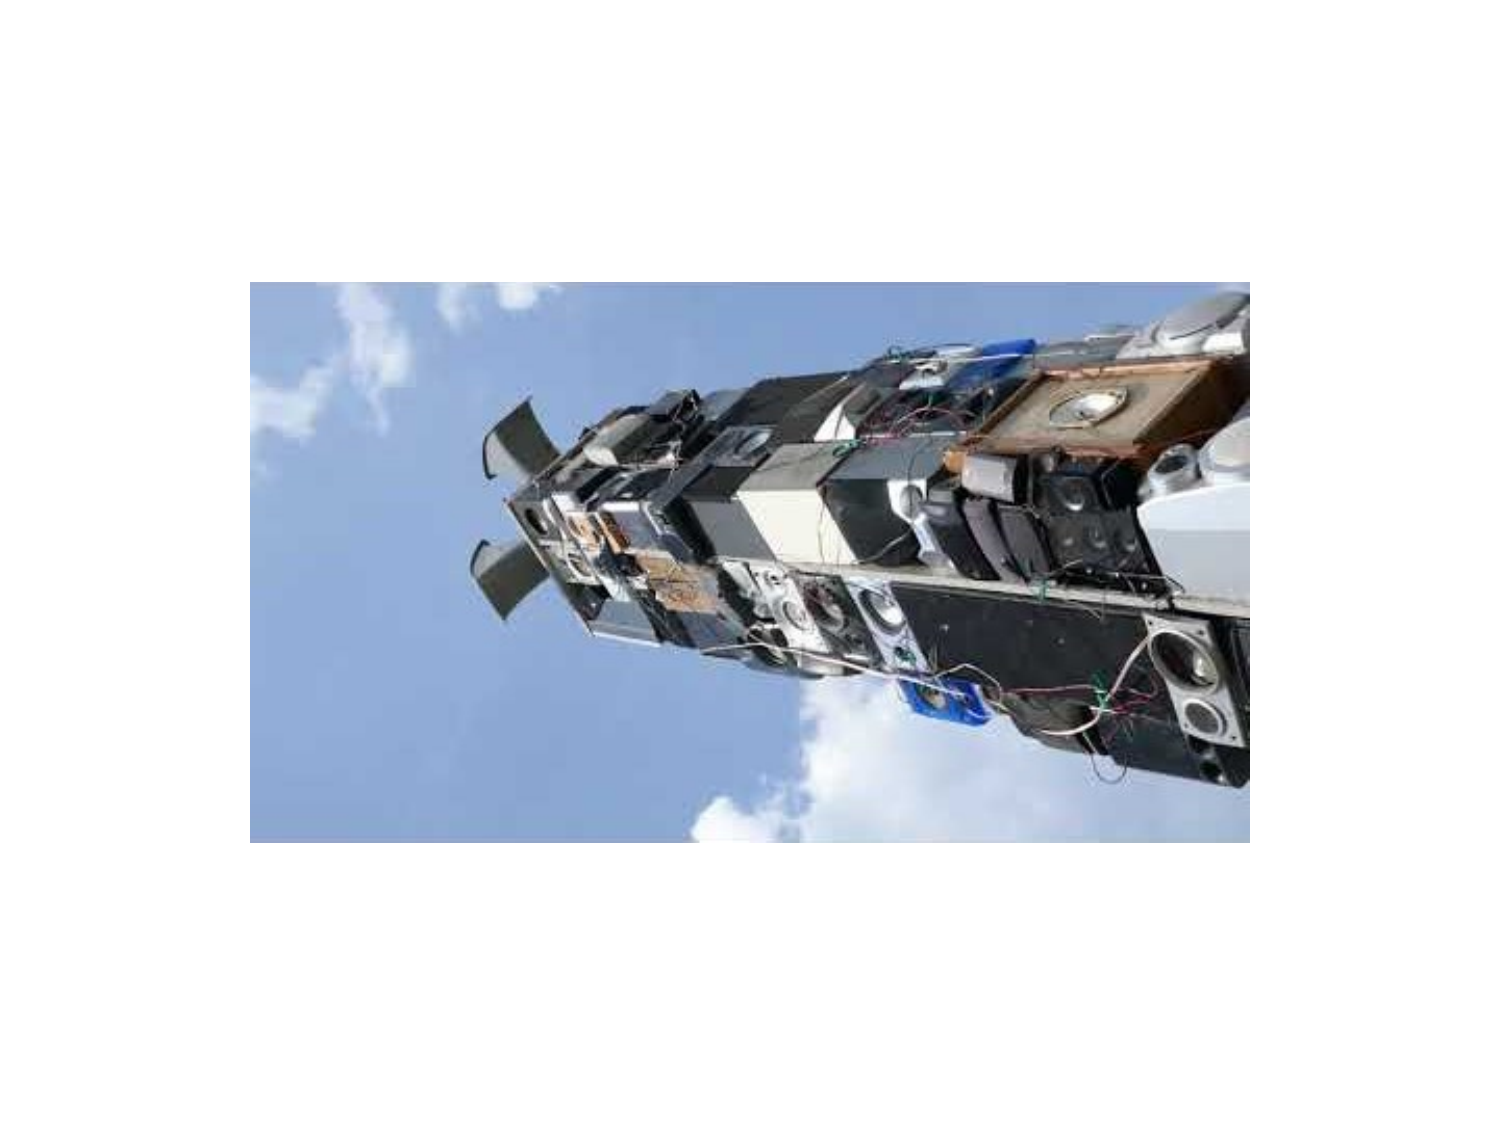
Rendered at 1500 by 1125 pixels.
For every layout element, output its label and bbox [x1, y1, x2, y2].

text_box [249, 281, 1251, 844]
